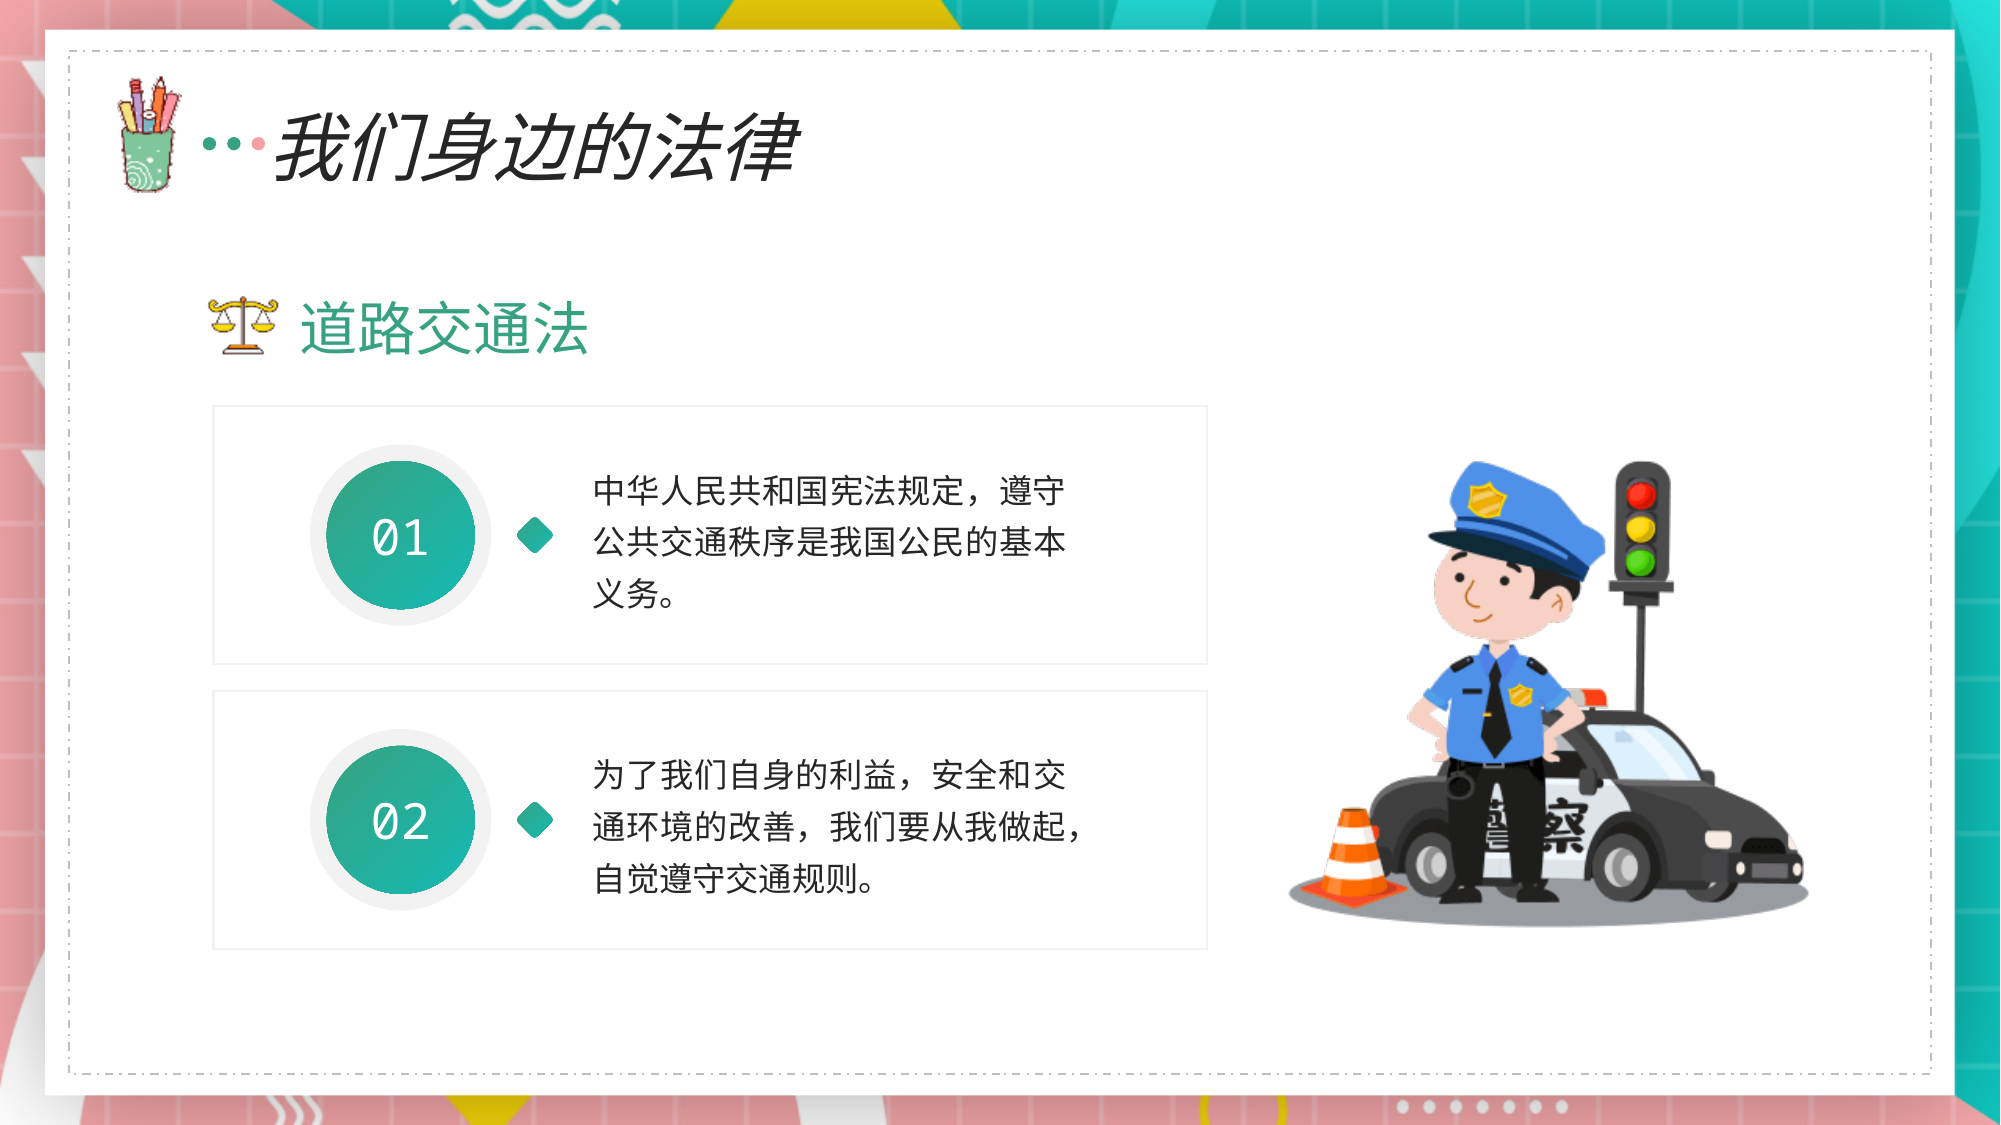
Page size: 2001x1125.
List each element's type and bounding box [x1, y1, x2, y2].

picture [0, 0, 2000, 1125]
text_box [213, 406, 1208, 664]
text_box [117, 75, 855, 193]
text_box [213, 690, 1208, 949]
text_box [201, 281, 1265, 367]
